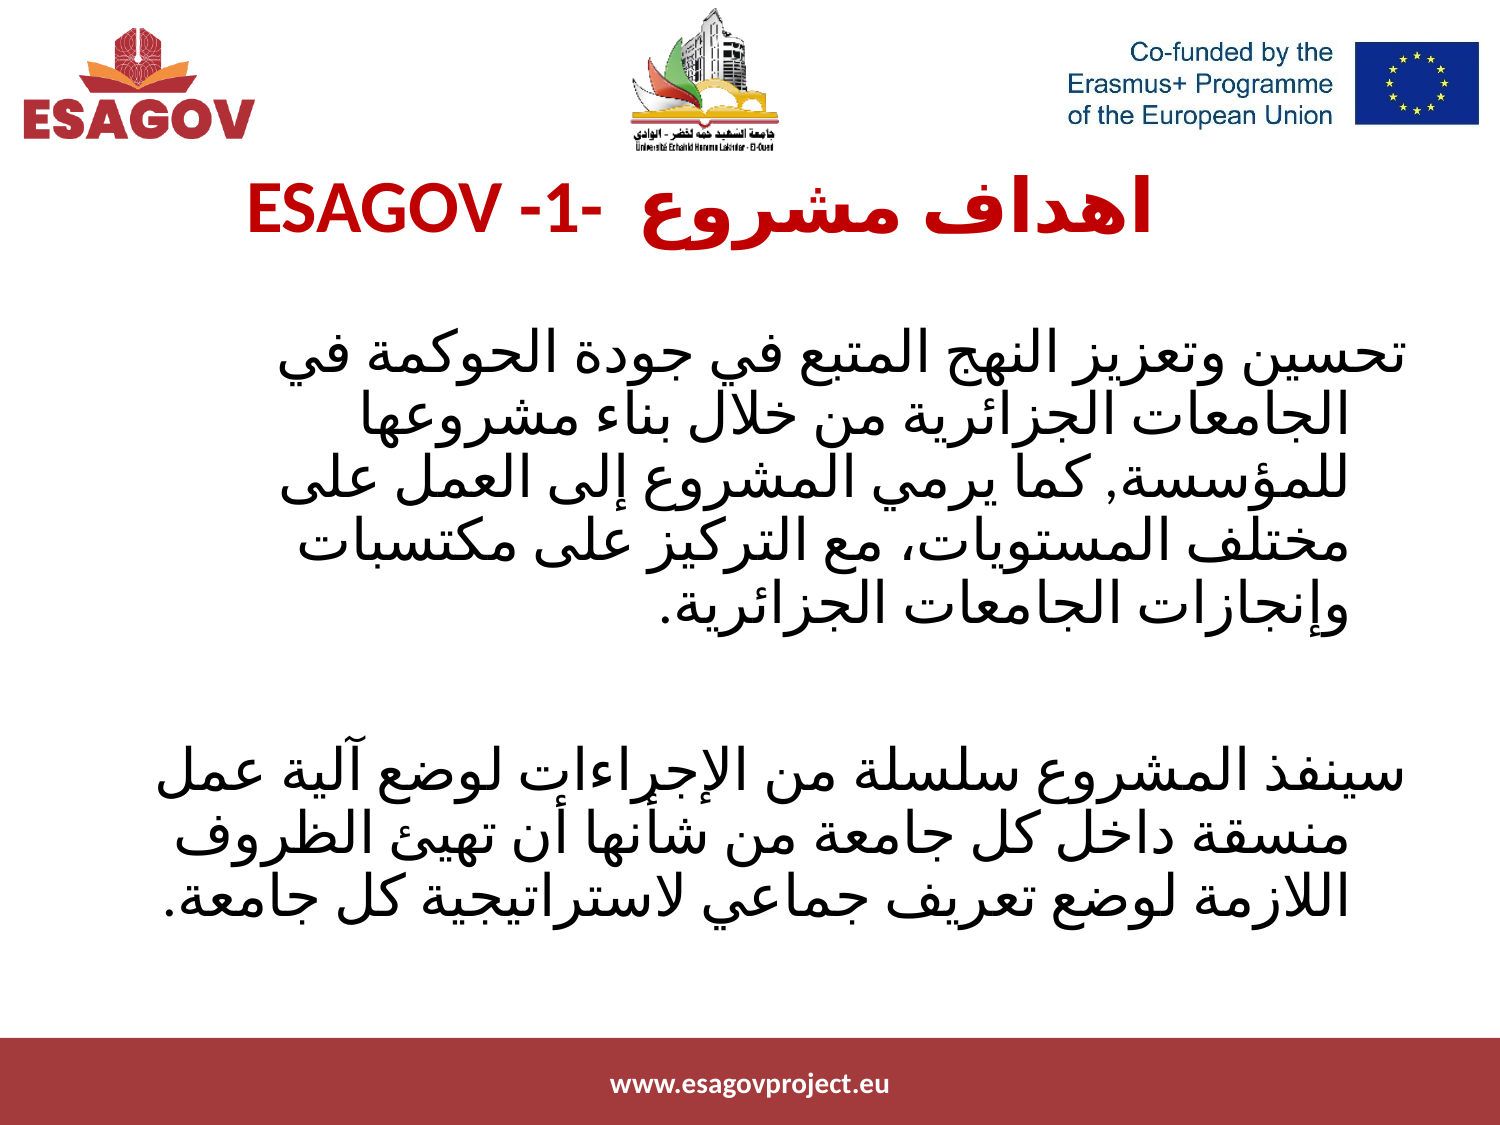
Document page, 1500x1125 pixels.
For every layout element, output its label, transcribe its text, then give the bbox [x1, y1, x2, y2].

picture [1043, 17, 1500, 148]
picture [23, 28, 255, 139]
picture [607, 0, 812, 201]
text_box تحسين وتعزيز النهج المتبع في جودة الحوكمة في الجامعات الجزائرية من خلال بناء مشروعها للمؤسسة, كما يرمي المشروع إلى العمل على مختلف المستويات، مع التركيز على مكتسبات وإنجازات الجامعات الجزائرية. سينفذ المشروع سلسلة من الإجراءات لوضع آلية عمل منسقة داخل كل جامعة من شأنها أن تهيئ الظروف اللازمة لوضع تعريف جماعي لاستراتيجية كل جامعة. [85, 314, 1424, 966]
text_box اهداف مشروع -1- ESAGOV [230, 160, 1170, 266]
